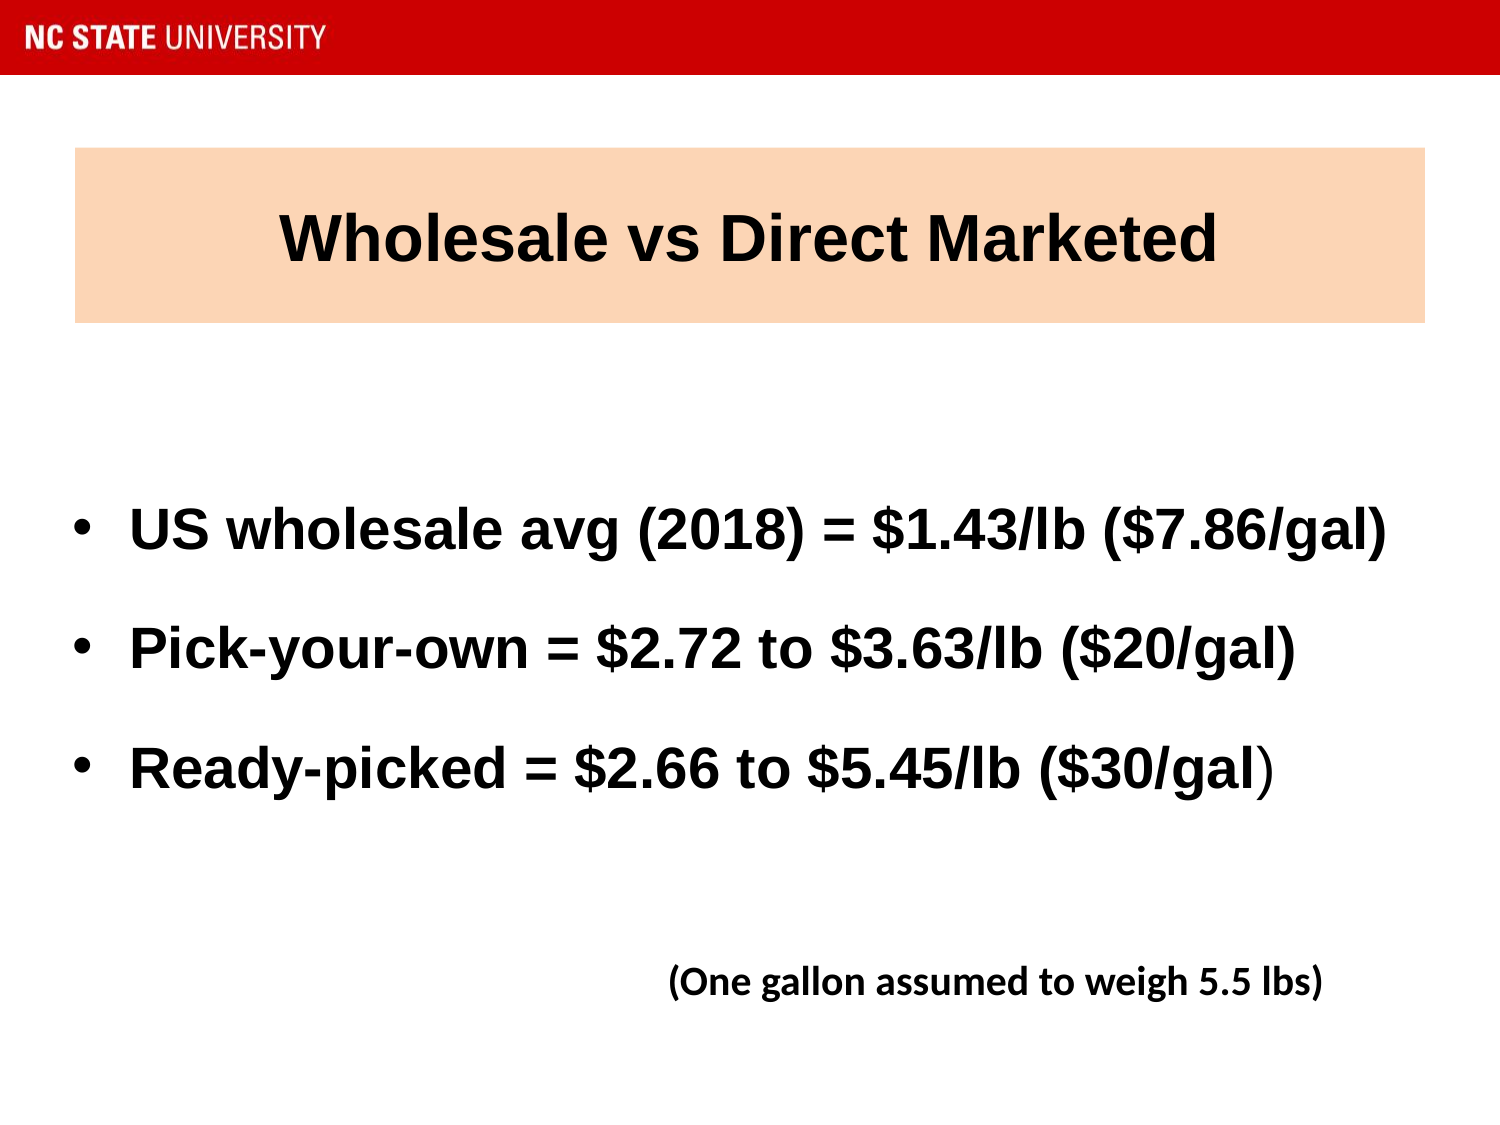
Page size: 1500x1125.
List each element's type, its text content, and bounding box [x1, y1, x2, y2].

picture [0, 0, 1500, 75]
title Wholesale vs Direct Marketed [75, 147, 1425, 323]
text_box (One gallon assumed to weigh 5.5 lbs) [652, 946, 1357, 1012]
list US wholesale avg (2018) = $1.43/lb ($7.86/gal) Pick-your-own = $2.72 to $3.63/lb ($20/gal) Ready-picked = $2.66 to $5.45/lb ($30/gal) [57, 483, 1408, 897]
